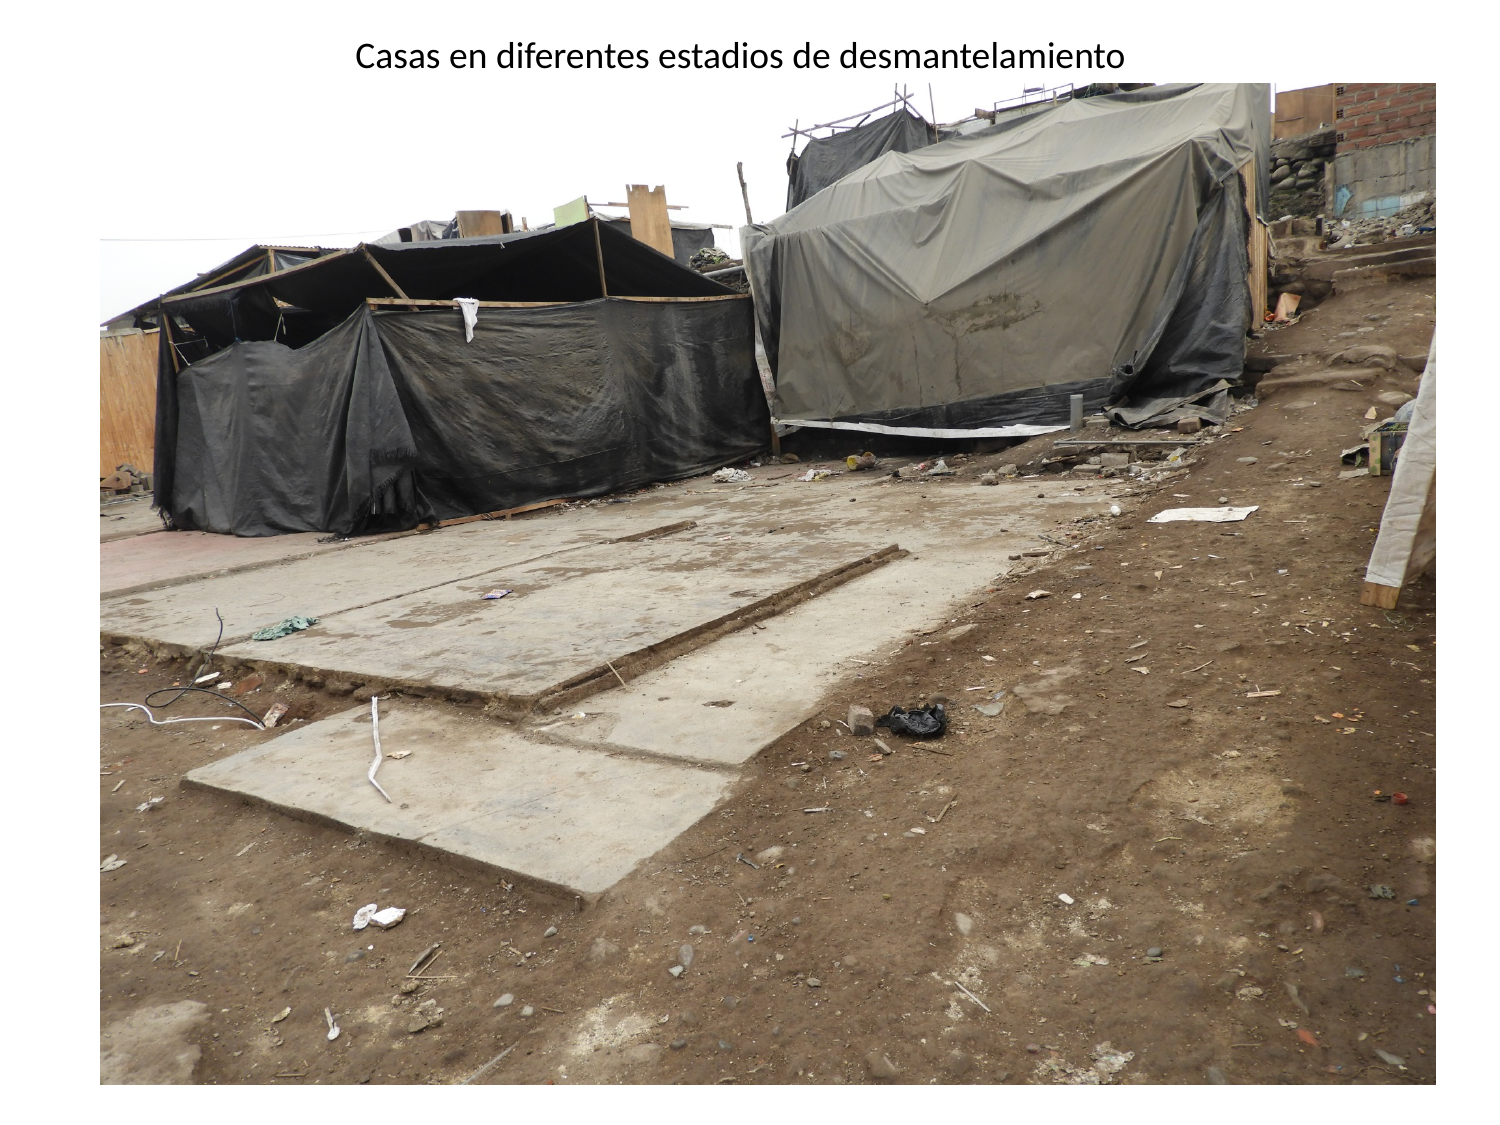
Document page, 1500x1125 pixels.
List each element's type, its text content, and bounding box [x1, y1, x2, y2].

picture [100, 83, 1436, 1086]
text_box Casas en diferentes estadios de desmantelamiento [340, 23, 1142, 82]
